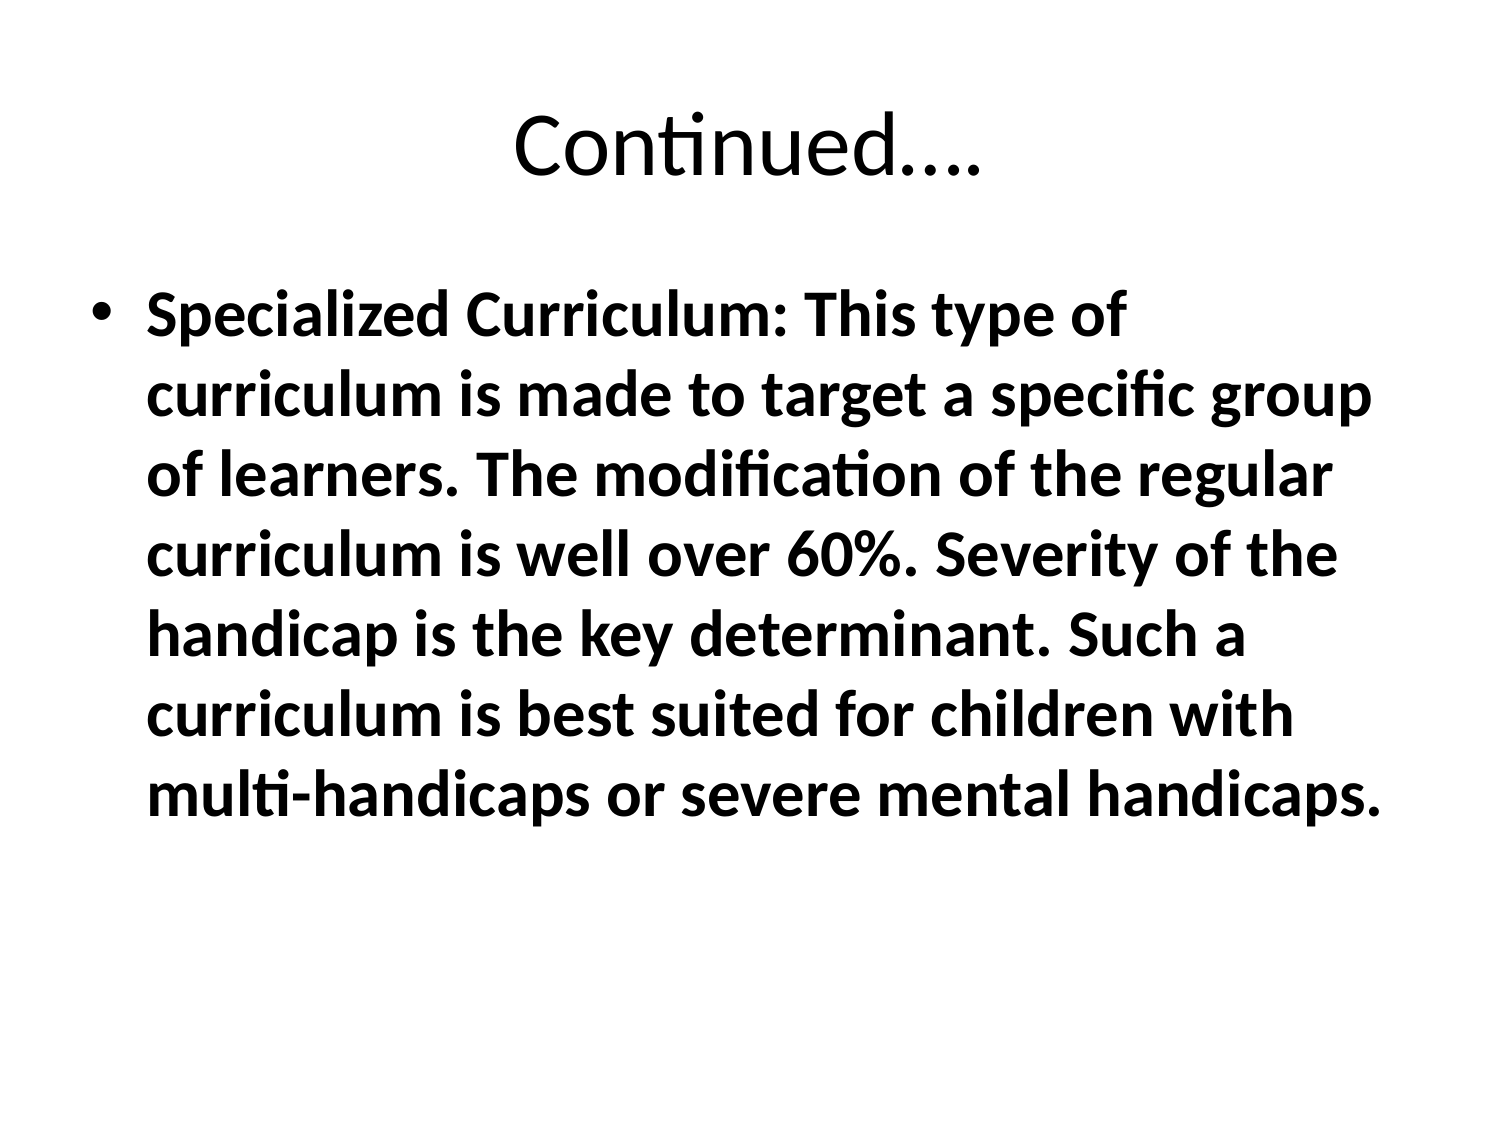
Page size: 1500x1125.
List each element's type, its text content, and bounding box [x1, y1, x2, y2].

list Specialized Curriculum: This type of curriculum is made to target a specific group of learners. The modification of the regular curriculum is well over 60%. Severity of the handicap is the key determinant. Such a curriculum is best suited for children with multi-handicaps or severe mental handicaps. [75, 262, 1425, 1005]
title Continued…. [75, 45, 1425, 233]
